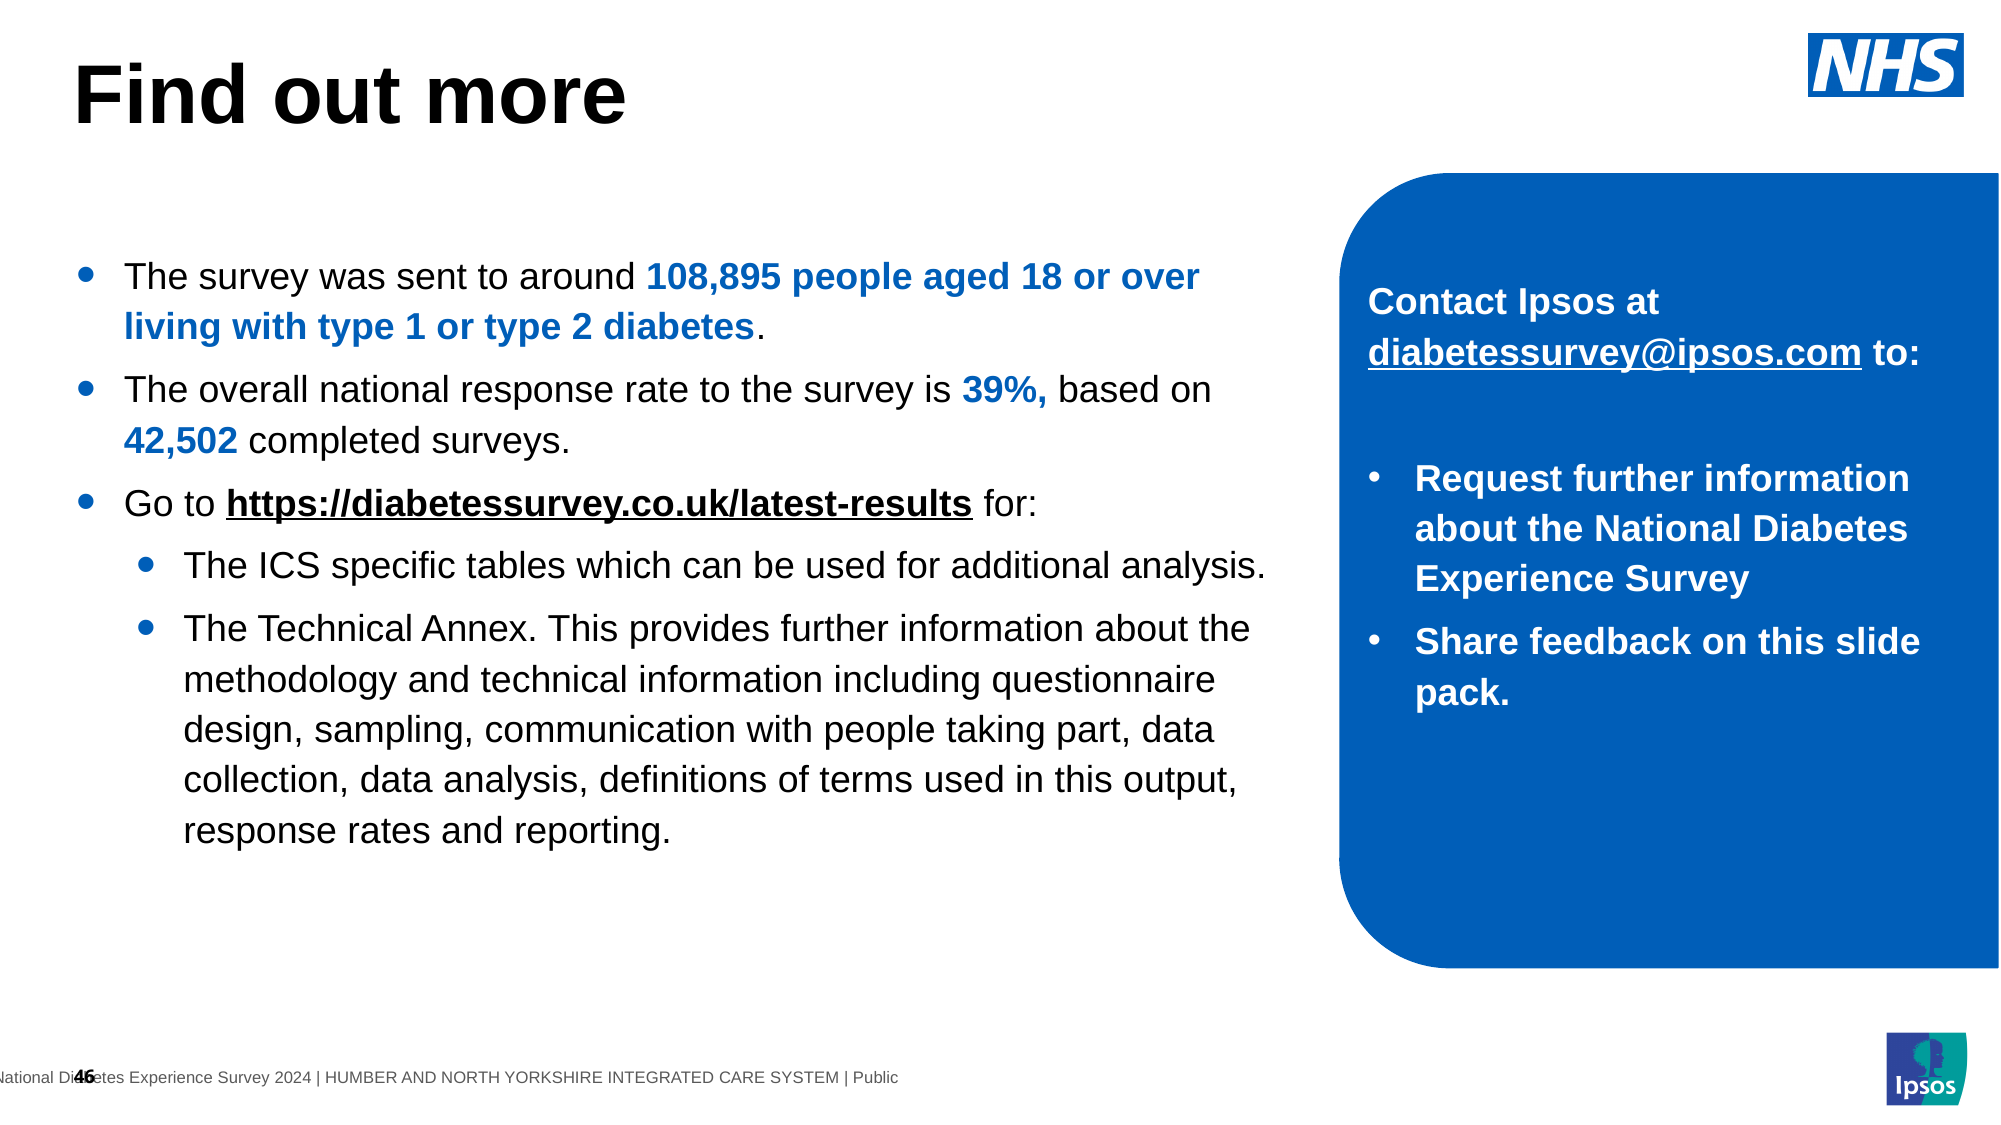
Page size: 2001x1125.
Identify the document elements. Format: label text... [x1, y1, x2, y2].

text_box Contact Ipsos at diabetessurvey@ipsos.com to: Request further information about the National Diabetes Experience Survey Share feedback on this slide pack. [1294, 272, 2000, 776]
text_box The survey was sent to around 108,895 people aged 18 or over living with type 1 or type 2 diabetes. The overall national response rate to the survey is 39%, based on 42,502 completed surveys. Go to https://diabetessurvey.co.uk/latest-results for: The ICS specific tables which can be used for additional analysis. The Technical Annex. This provides further information about the methodology and technical information including questionnaire design, sampling, communication with people taking part, data collection, data analysis, definitions of terms used in this output, response rates and reporting. [33, 110, 1287, 988]
text_box [1340, 173, 1998, 272]
title Find out more [73, 51, 1650, 179]
picture [1886, 1032, 1968, 1106]
picture [1807, 33, 1964, 97]
text_box [1339, 776, 1998, 968]
slide_number 46 [73, 1030, 124, 1090]
